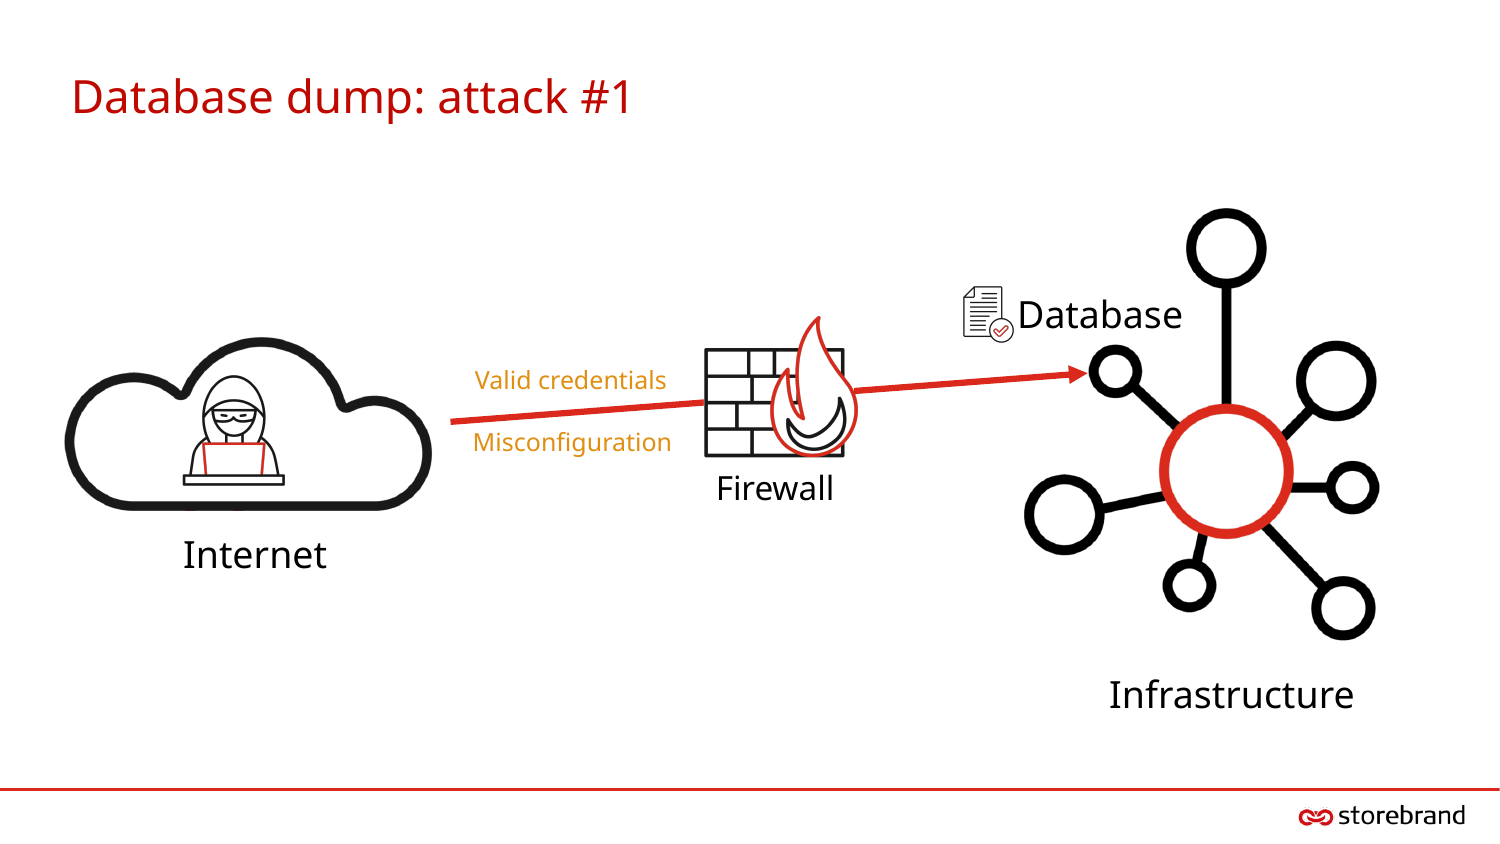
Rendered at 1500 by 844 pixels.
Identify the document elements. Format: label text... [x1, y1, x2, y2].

text_box Infrastructure [1109, 671, 1356, 717]
picture [1021, 201, 1463, 643]
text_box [860, 373, 1021, 422]
text_box Misconfiguration [472, 426, 673, 457]
text_box Valid credentials [475, 364, 668, 373]
picture [1297, 804, 1465, 830]
picture [702, 302, 860, 459]
text_box Internet [183, 531, 328, 577]
title Database dump: attack #1 [70, 67, 1430, 167]
picture [962, 285, 1020, 343]
text_box Firewall [715, 467, 835, 508]
picture [25, 332, 451, 511]
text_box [451, 373, 702, 422]
